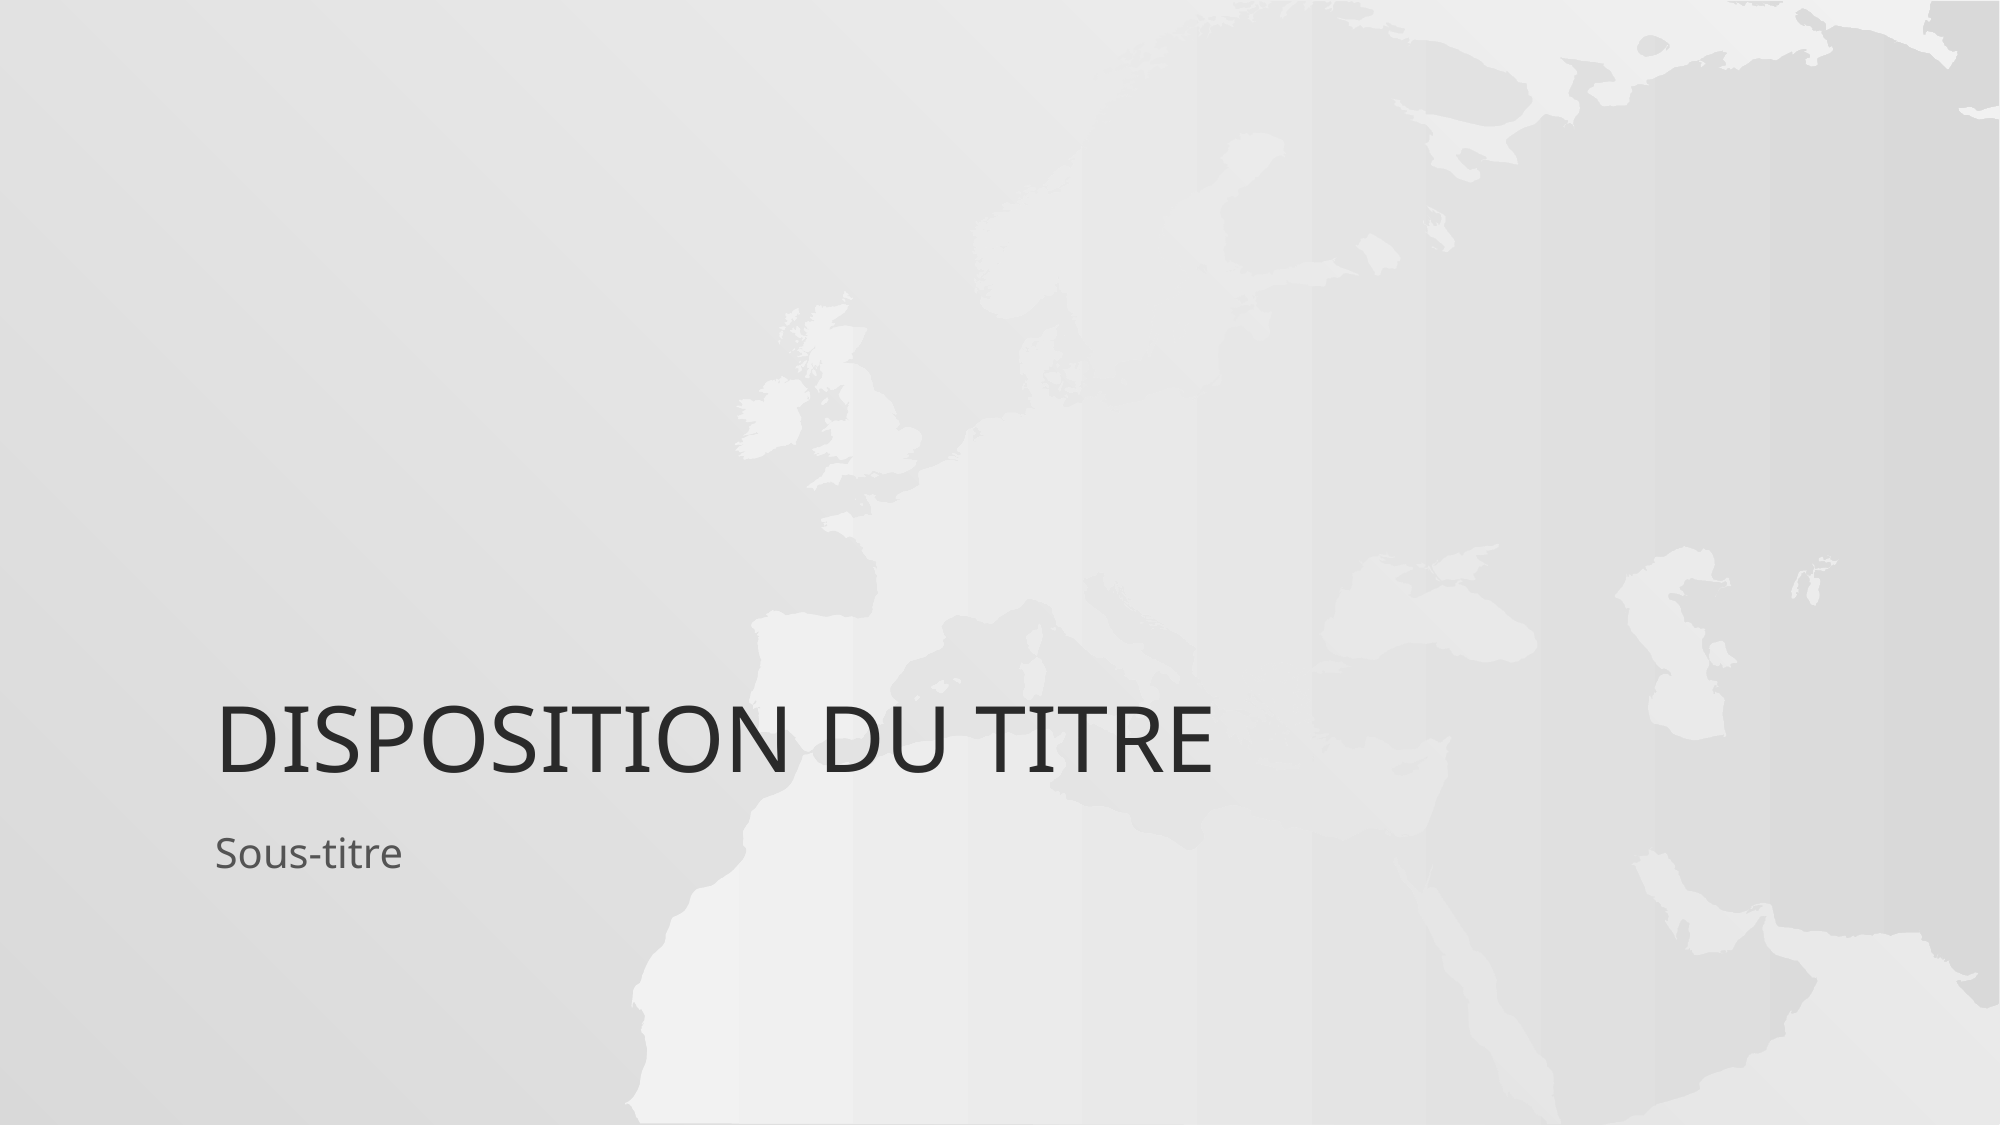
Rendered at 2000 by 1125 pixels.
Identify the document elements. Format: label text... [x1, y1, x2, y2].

title Disposition du titre [199, 299, 1800, 800]
subtitle Sous-titre [199, 825, 1488, 1013]
